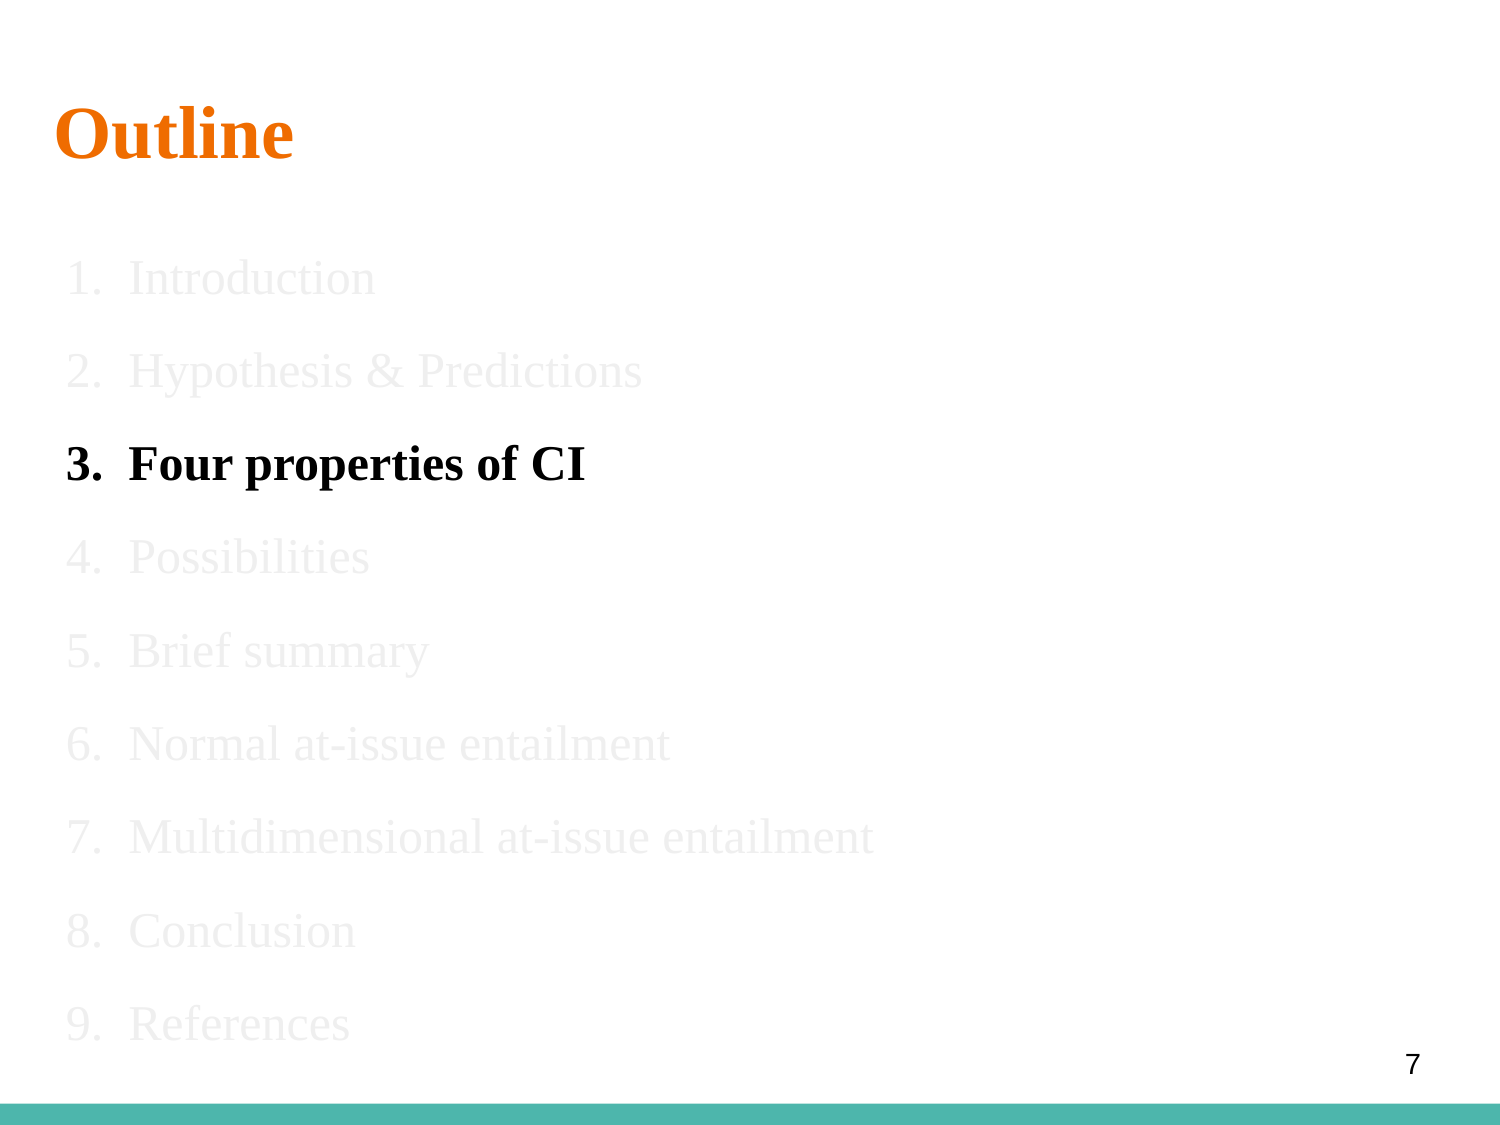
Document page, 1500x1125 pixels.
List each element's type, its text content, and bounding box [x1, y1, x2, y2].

title Outline [38, 68, 1437, 229]
list Introduction Hypothesis & Predictions Four properties of CI Possibilities Brief summary Normal at-issue entailment Multidimensional at-issue entailment Conclusion References [38, 229, 1437, 1125]
slide_number 7 [1389, 1019, 1480, 1106]
